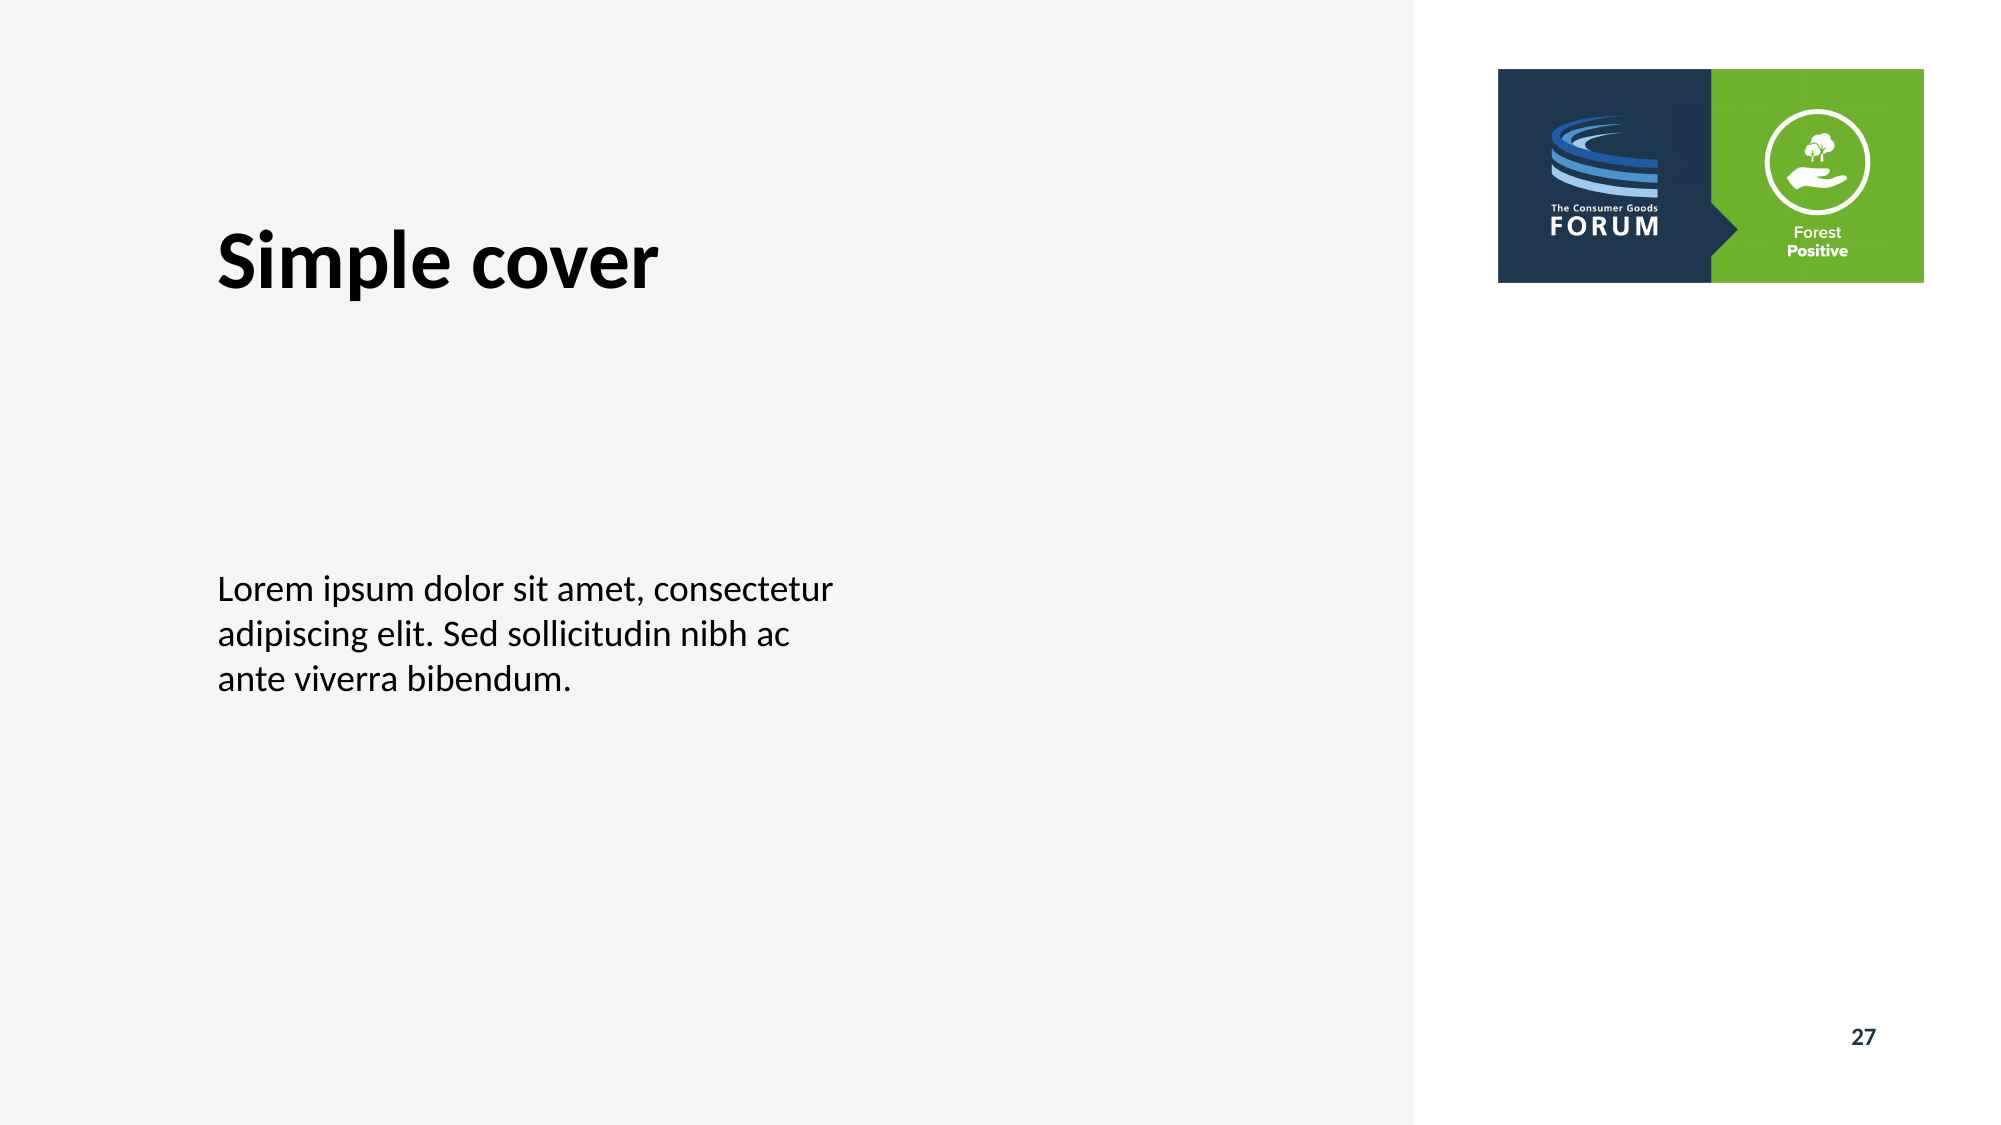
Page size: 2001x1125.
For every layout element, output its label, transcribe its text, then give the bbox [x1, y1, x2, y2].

picture [1498, 69, 1924, 283]
text_box Simple cover [202, 197, 863, 313]
text_box [0, 0, 1414, 1125]
text_box Lorem ipsum dolor sit amet, consectetur adipiscing elit. Sed sollicitudin nibh ac ante viverra bibendum. [202, 556, 863, 709]
